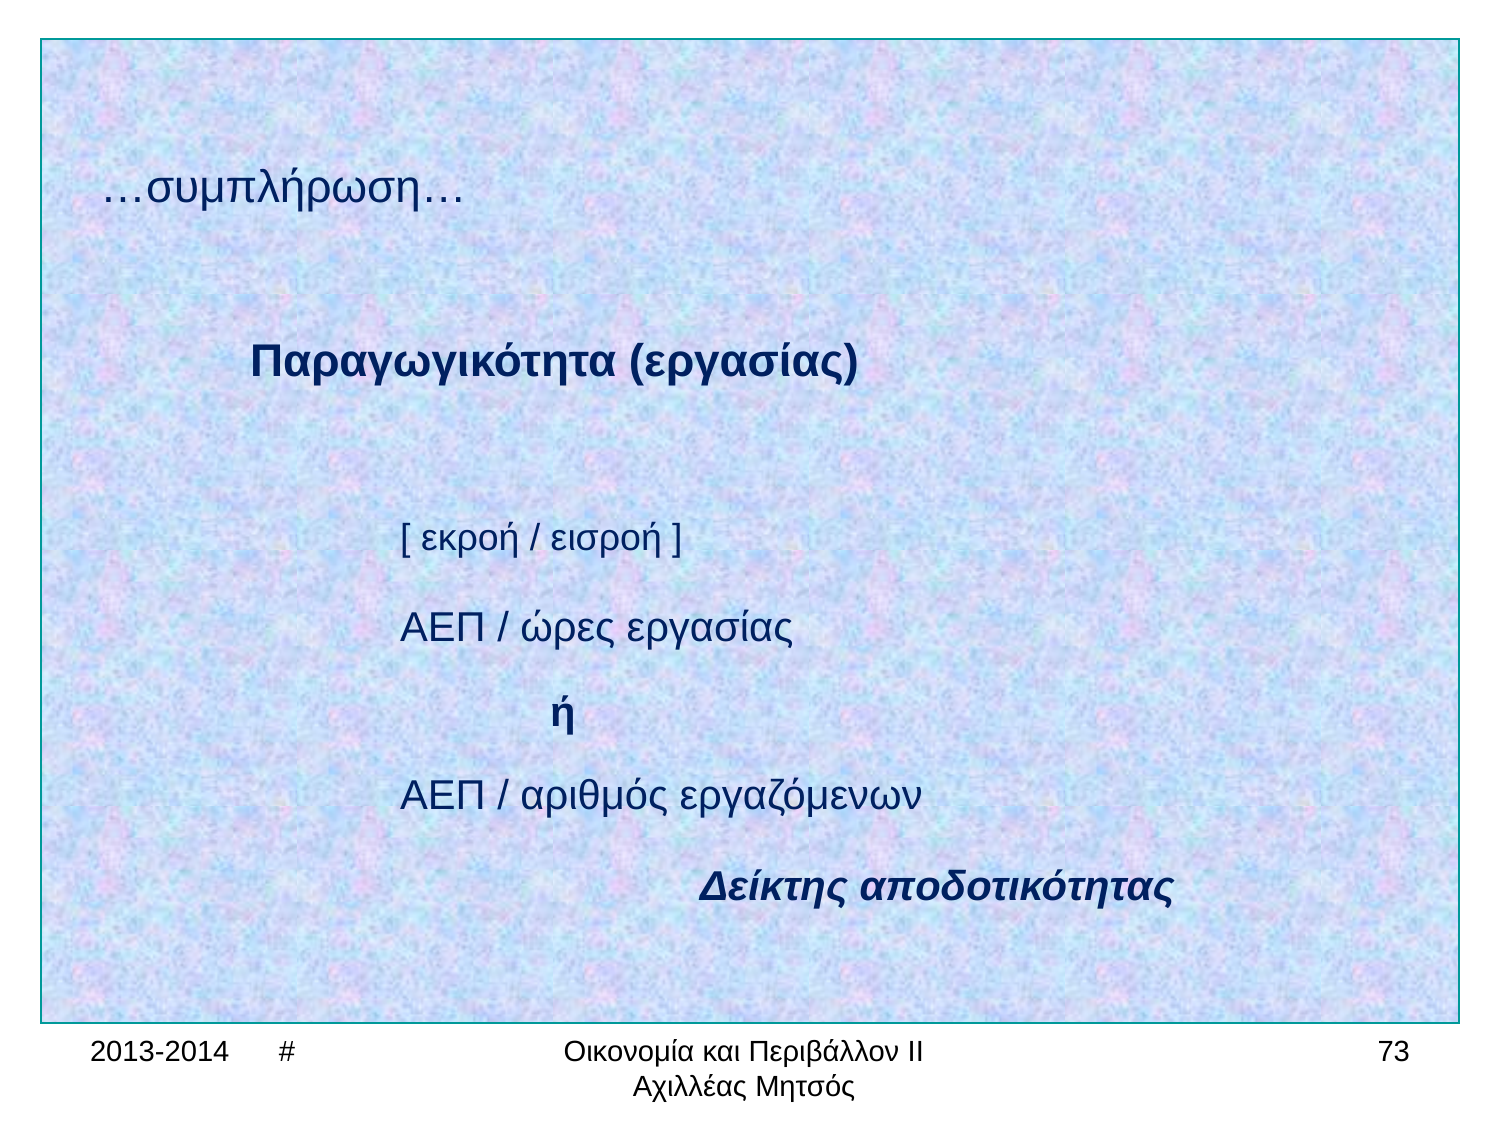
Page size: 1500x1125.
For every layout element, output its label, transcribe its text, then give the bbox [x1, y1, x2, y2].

subtitle …συμπλήρωση… Παραγωγικότητα (εργασίας) [ εκροή / εισροή ] ΑΕΠ / ώρες εργασίας ή ΑΕΠ / αριθμός εργαζόμενων Δείκτης αποδοτικότητας [40, 38, 1460, 1024]
footer Οικονομία και Περιβάλλον ΙΙ Αχιλλέας Μητσός [489, 1024, 999, 1103]
slide_number 73 [1074, 1024, 1426, 1103]
slide_number 2013-2014 # [74, 1024, 426, 1103]
